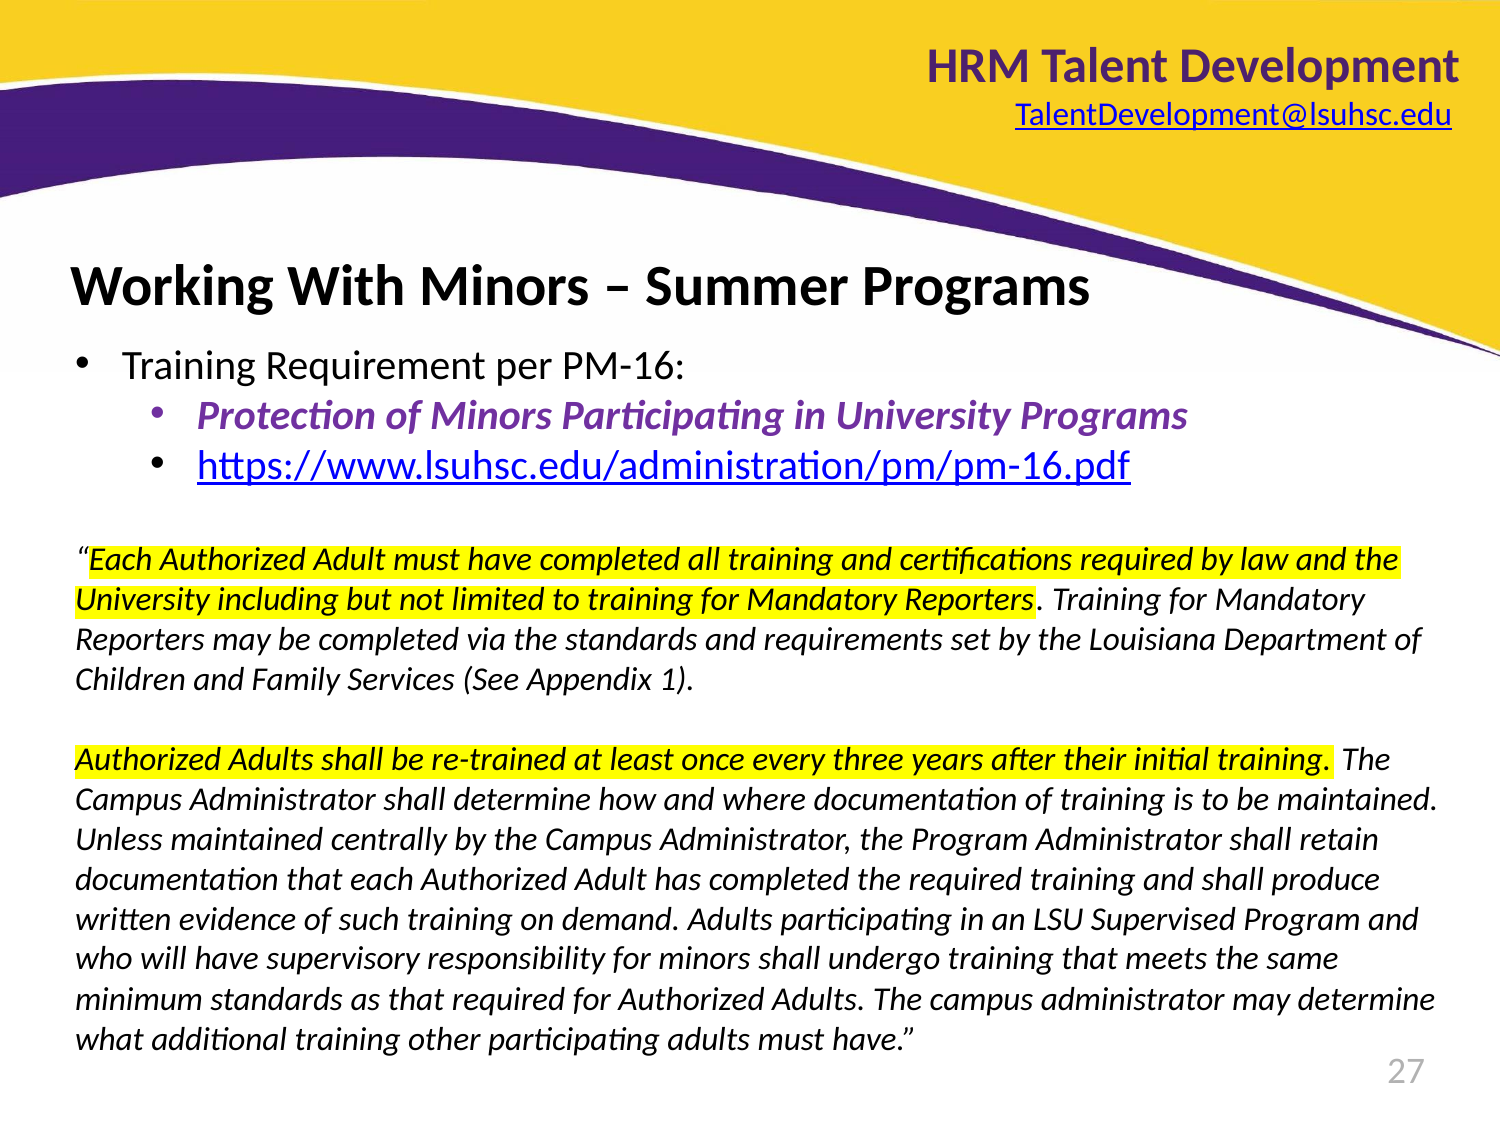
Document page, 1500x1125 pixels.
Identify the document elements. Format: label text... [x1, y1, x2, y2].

text_box HRM Talent Development TalentDevelopment@lsuhsc.edu [887, 24, 1475, 163]
list Training Requirement per PM-16: Protection of Minors Participating in University Programs https://www.lsuhsc.edu/administration/pm/pm-16.pdf “Each Authorized Adult must have completed all training and certifications required by law and the University including but not limited to training for Mandatory Reporters. Training for Mandatory Reporters may be completed via the standards and requirements set by the Louisiana Department of Children and Family Services (See Appendix 1). Authorized Adults shall be re-trained at least once every three years after their initial training. The Campus Administrator shall determine how and where documentation of training is to be maintained. Unless maintained centrally by the Campus Administrator, the Program Administrator shall retain documentation that each Authorized Adult has completed the required training and shall produce written evidence of such training on demand. Adults participating in an LSU Supervised Program and who will have supervisory responsibility for minors shall undergo training that meets the same minimum standards as that required for Authorized Adults. The campus administrator may determine what additional training other participating adults must have.” [75, 337, 1475, 1065]
picture [0, 0, 1500, 372]
slide_number 27 [1080, 1046, 1425, 1103]
text_box Working With Minors – Summer Programs [56, 239, 1107, 324]
